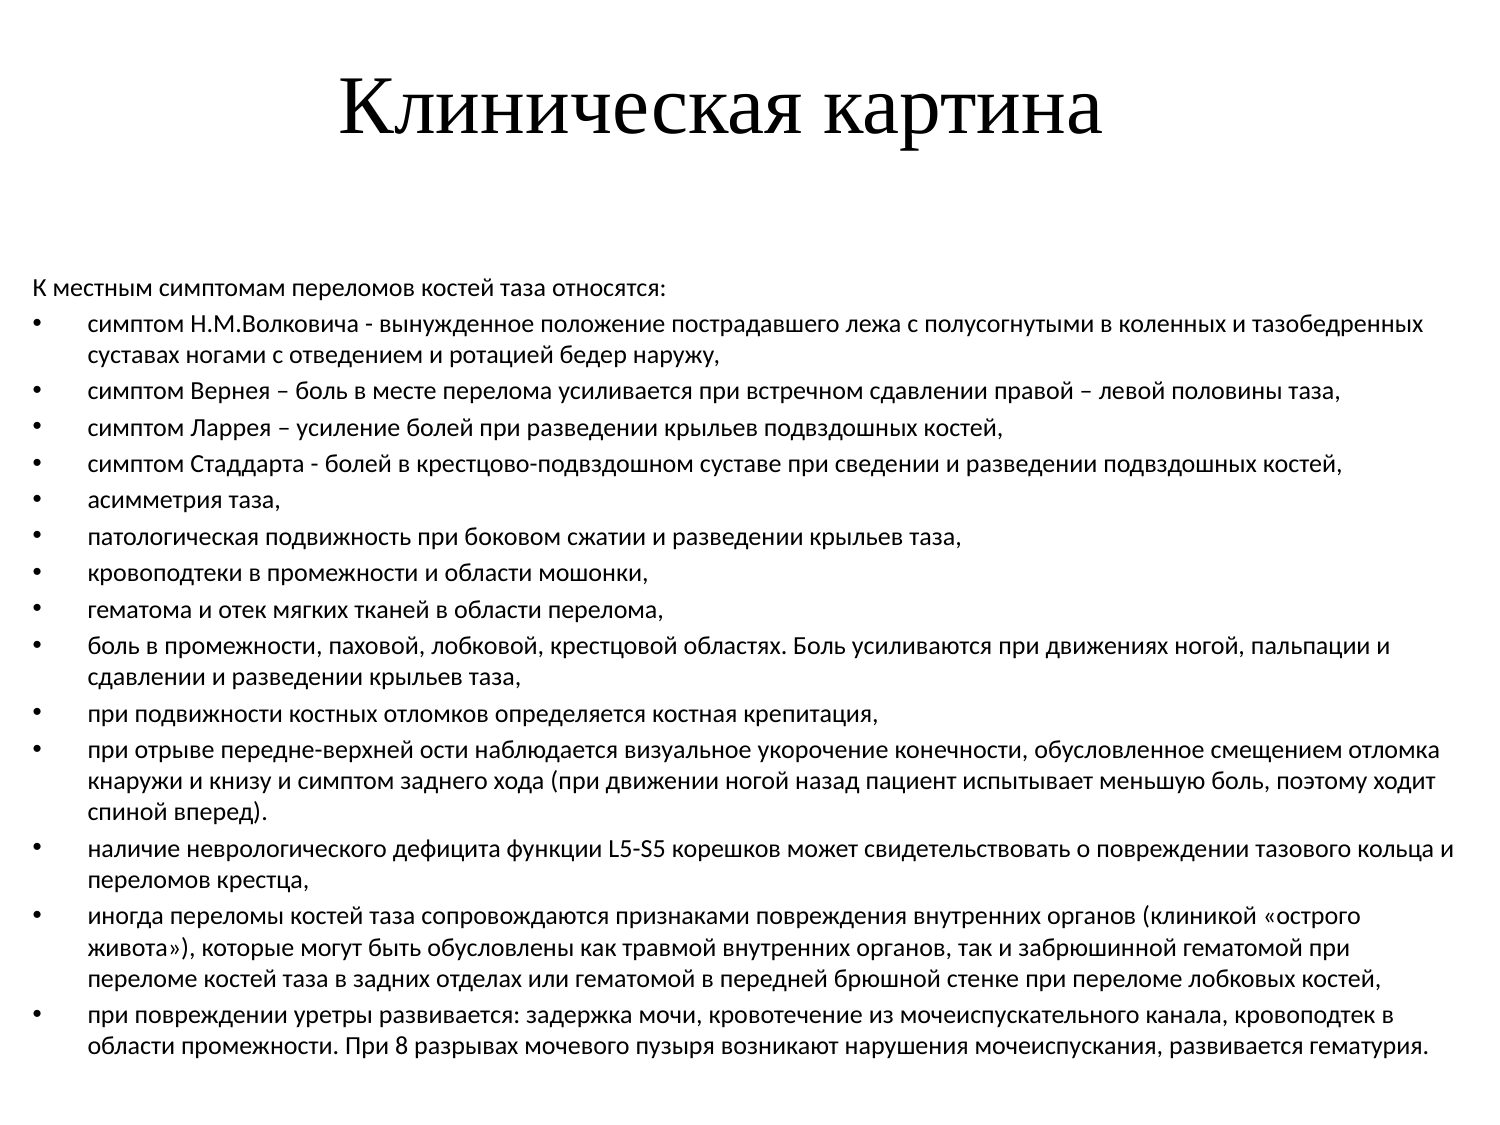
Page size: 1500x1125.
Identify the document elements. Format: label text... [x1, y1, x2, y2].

title Клиническая картина [242, 42, 1201, 159]
list К местным симптомам переломов костей таза относятся: симптом Н.М.Волковича - вынужденное положение пострадавшего лежа с полусогнутыми в коленных и тазобедренных суставах ногами с отведением и ротацией бедер наружу, симптом Вернея – боль в месте перелома усиливается при встречном сдавлении правой – левой половины таза, симптом Ларрея – усиление болей при разведении крыльев подвздошных костей, симптом Стаддарта - болей в крестцово-подвздошном суставе при сведении и разведении подвздошных костей, асимметрия таза, патологическая подвижность при боковом сжатии и разведении крыльев таза, кровоподтеки в промежности и области мошонки, гематома и отек мягких тканей в области перелома, боль в промежности, паховой, лобковой, крестцовой областях. Боль усиливаются при движениях ногой, пальпации и сдавлении и разведении крыльев таза, при подвижности костных отломков определяется костная крепитация, при отрыве передне-верхней ости наблюдается визуальное укорочение конечности, обусловленное смещением отломка кнаружи и книзу и симптом заднего хода (при движении ногой назад пациент испытывает меньшую боль, поэтому ходит спиной вперед). наличие неврологического дефицита функции L5-S5 корешков может свидетельствовать о повреждении тазового кольца и переломов крестца, иногда переломы костей таза сопровождаются признаками повреждения внутренних органов (клиникой «острого живота»), которые могут быть обусловлены как травмой внутренних органов, так и забрюшинной гематомой при переломе костей таза в задних отделах или гематомой в передней брюшной стенке при переломе лобковых костей, при повреждении уретры развивается: задержка мочи, кровотечение из мочеиспускательного канала, кровоподтек в области промежности. При 8 разрывах мочевого пузыря возникают нарушения мочеиспускания, развивается гематурия. [17, 262, 1483, 1106]
